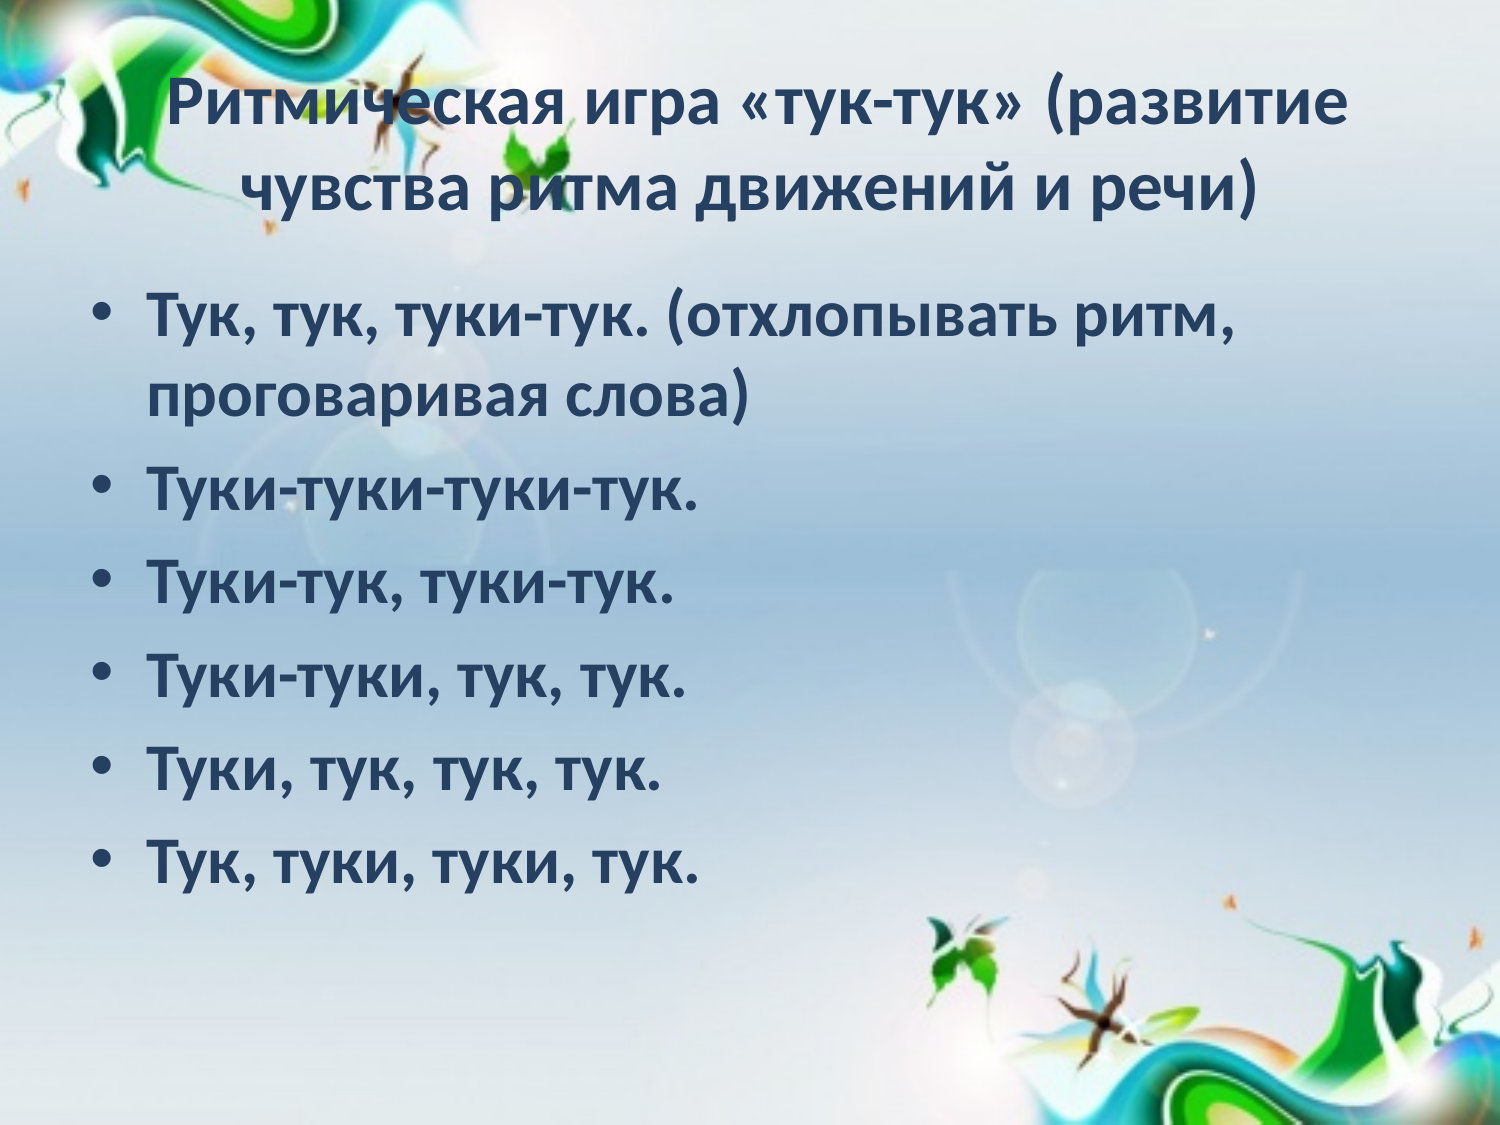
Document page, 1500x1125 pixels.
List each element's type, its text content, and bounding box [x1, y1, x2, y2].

picture [0, 0, 1500, 1125]
title Ритмическая игра «тук-тук» (развитие чувства ритма движений и речи) [75, 45, 1425, 233]
list Тук, тук, туки-тук. (отхлопывать ритм, проговаривая слова) Туки-туки-туки-тук. Туки-тук, туки-тук. Туки-туки, тук, тук. Туки, тук, тук, тук. Тук, туки, туки, тук. [75, 262, 1425, 1005]
